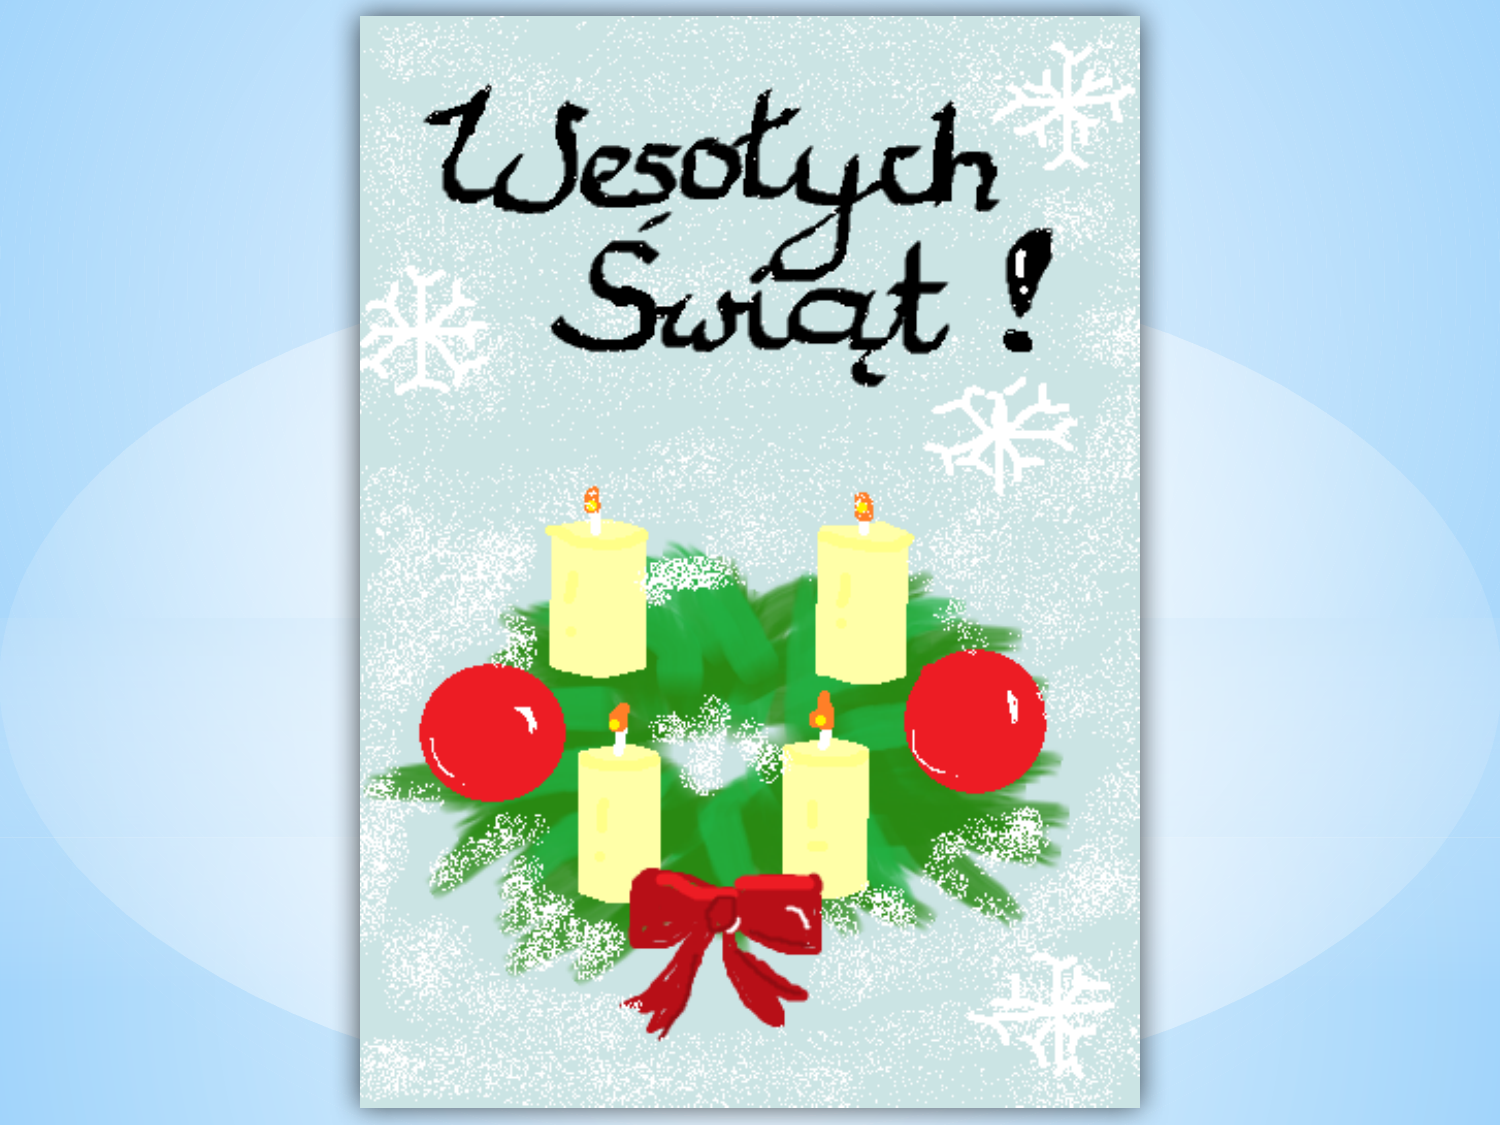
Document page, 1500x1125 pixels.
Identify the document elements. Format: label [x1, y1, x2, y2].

picture [359, 16, 1140, 1109]
